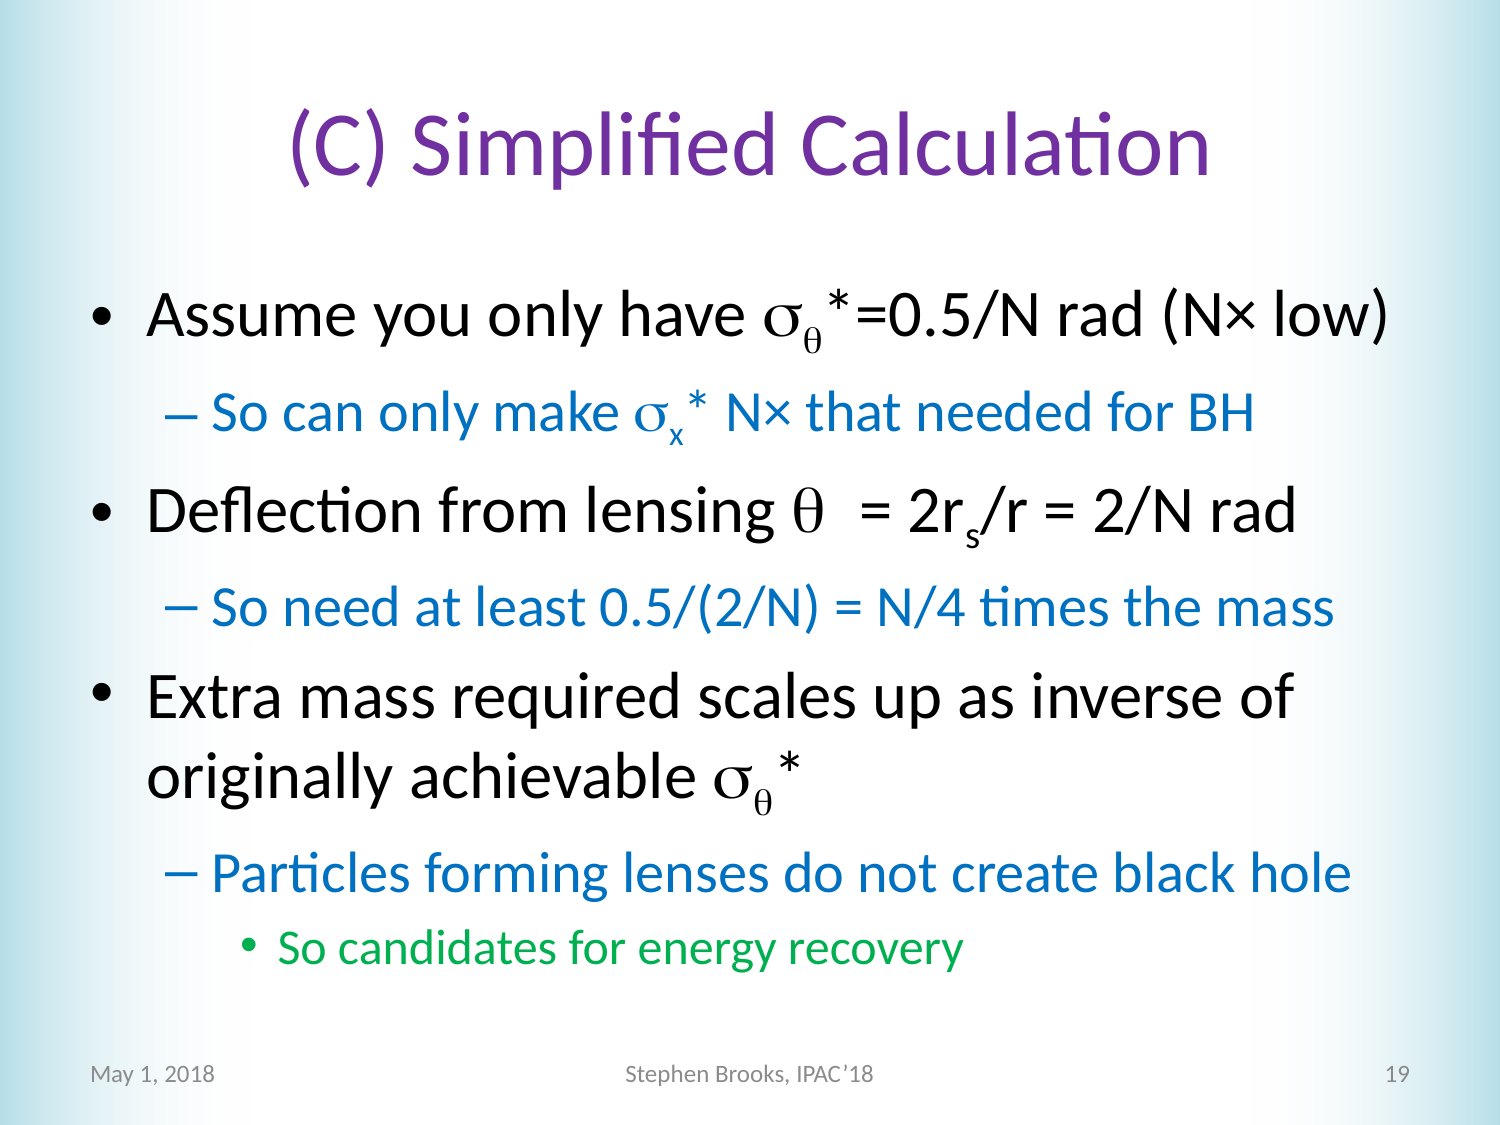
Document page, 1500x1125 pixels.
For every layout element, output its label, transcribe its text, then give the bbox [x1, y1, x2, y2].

slide_number 19 [1074, 1042, 1425, 1103]
list Assume you only have sq*=0.5/N rad (N× low) So can only make sx* N× that needed for BH Deflection from lensing q = 2rs/r = 2/N rad So need at least 0.5/(2/N) = N/4 times the mass Extra mass required scales up as inverse of originally achievable sq* Particles forming lenses do not create black hole So candidates for energy recovery [75, 262, 1425, 1005]
footer Stephen Brooks, IPAC’18 [512, 1042, 988, 1103]
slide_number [75, 1042, 425, 1103]
title (C) Simplified Calculation [75, 45, 1425, 233]
